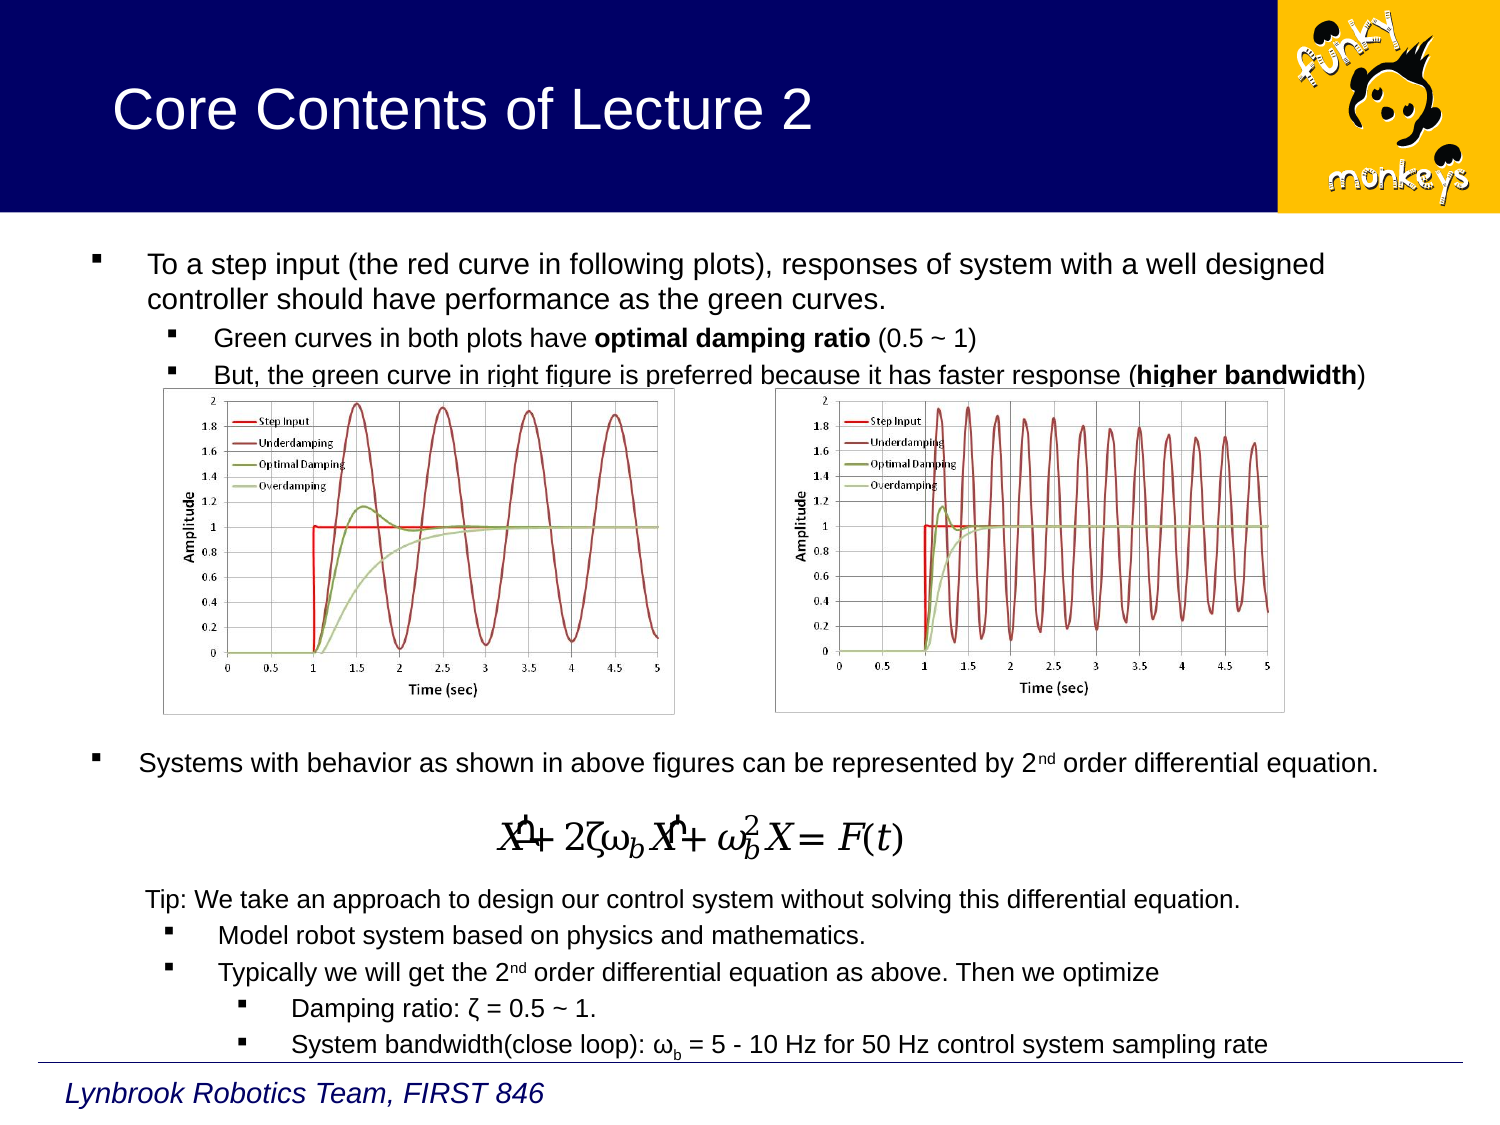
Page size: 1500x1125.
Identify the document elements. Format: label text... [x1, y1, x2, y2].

title Core Contents of Lecture 2 [62, 24, 1263, 188]
text_box Systems with behavior as shown in above figures can be represented by 2nd order differential equation. [74, 737, 1425, 813]
list To a step input (the red curve in following plots), responses of system with a well designed controller should have performance as the green curves. Green curves in both plots have optimal damping ratio (0.5 ~ 1) But, the green curve in right figure is preferred because it has faster response (higher bandwidth) [74, 237, 1426, 401]
picture [774, 387, 1285, 713]
text_box Tip: We take an approach to design our control system without solving this differential equation. Model robot system based on physics and mathematics. Typically we will get the 2nd order differential equation as above. Then we optimize Damping ratio: ζ = 0.5 ~ 1. System bandwidth(close loop): ωb = 5 - 10 Hz for 50 Hz control system sampling rate [75, 875, 1463, 1075]
picture [162, 387, 676, 715]
picture [1277, 0, 1500, 214]
picture [212, 812, 1189, 888]
